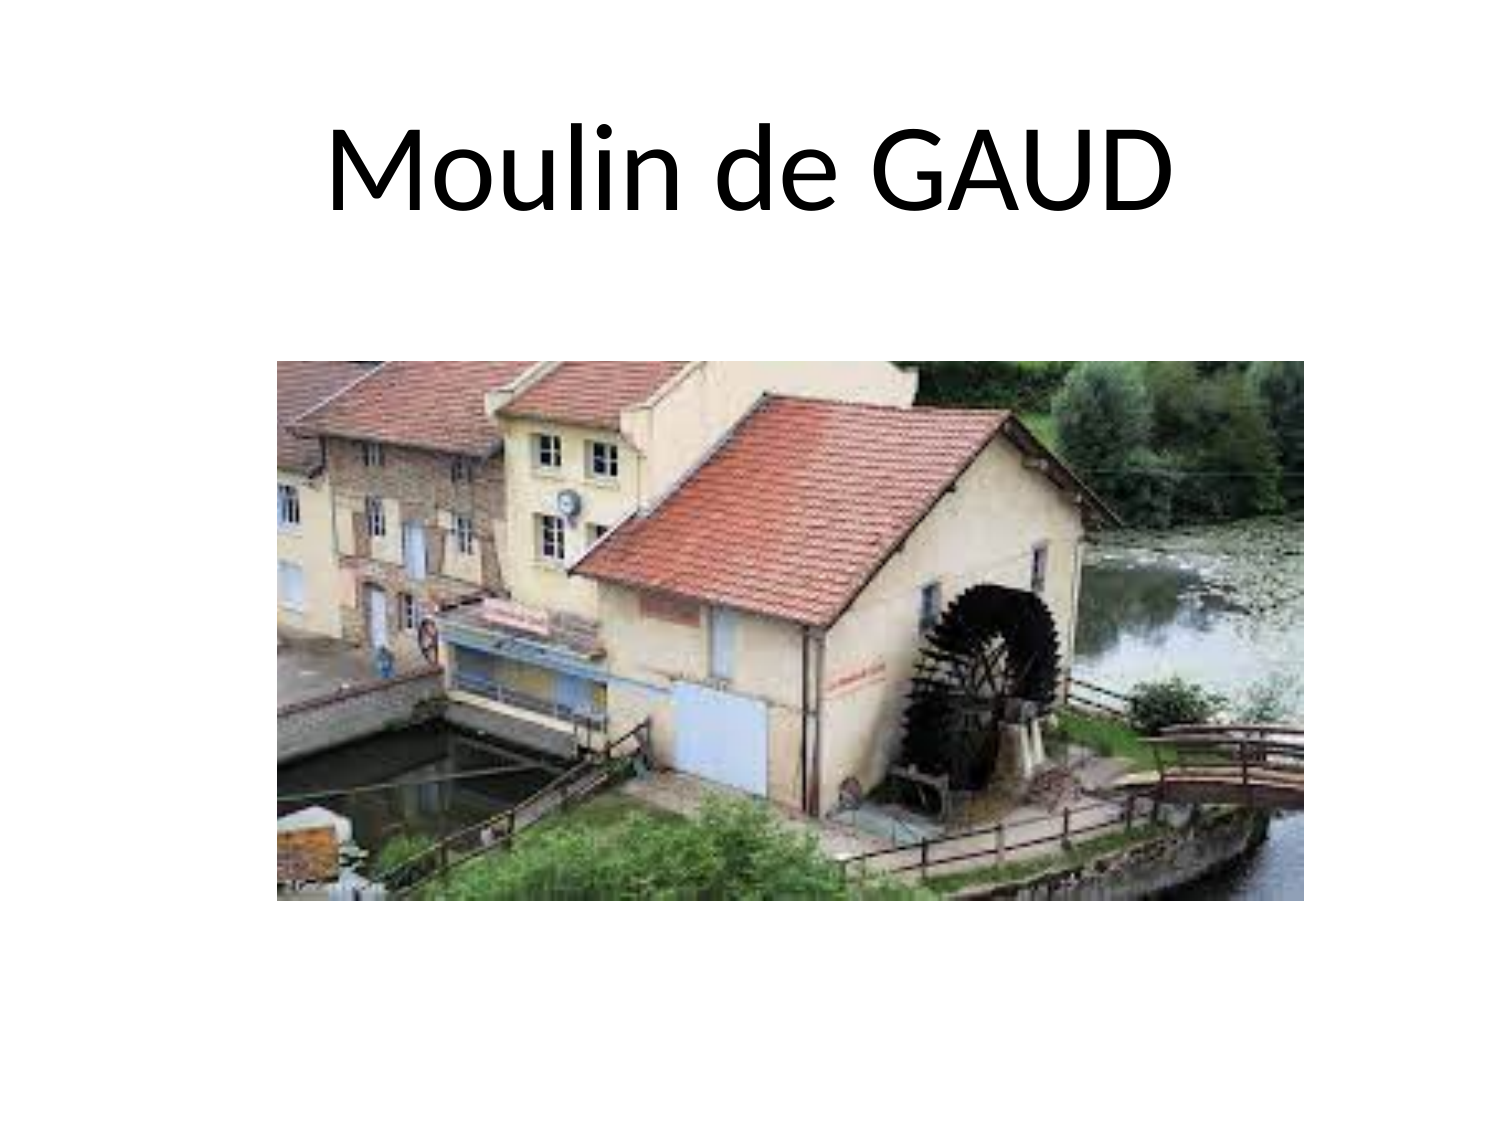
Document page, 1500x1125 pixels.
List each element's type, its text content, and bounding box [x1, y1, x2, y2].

picture [277, 361, 1304, 902]
text_box Moulin de GAUD [135, 78, 1365, 243]
